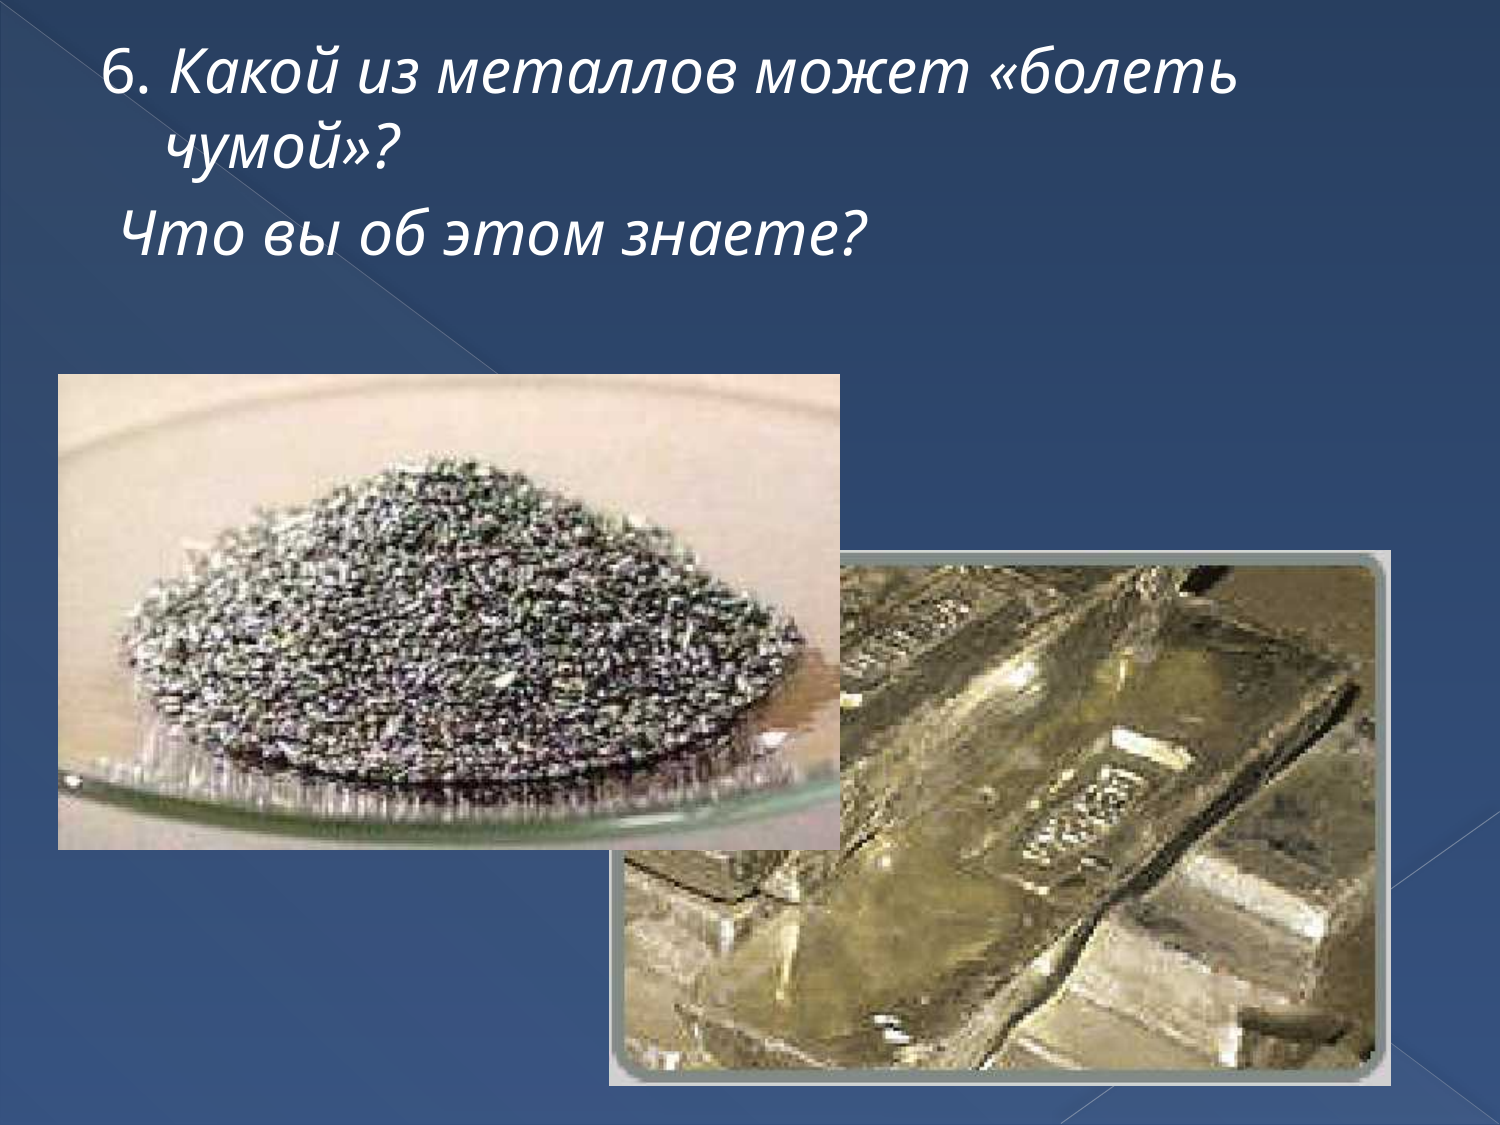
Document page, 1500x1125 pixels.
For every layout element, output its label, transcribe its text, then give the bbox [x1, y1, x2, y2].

list 6. Какой из металлов может «болеть чумой»? Что вы об этом знаете? [75, 23, 1425, 1059]
picture [58, 374, 1391, 1086]
